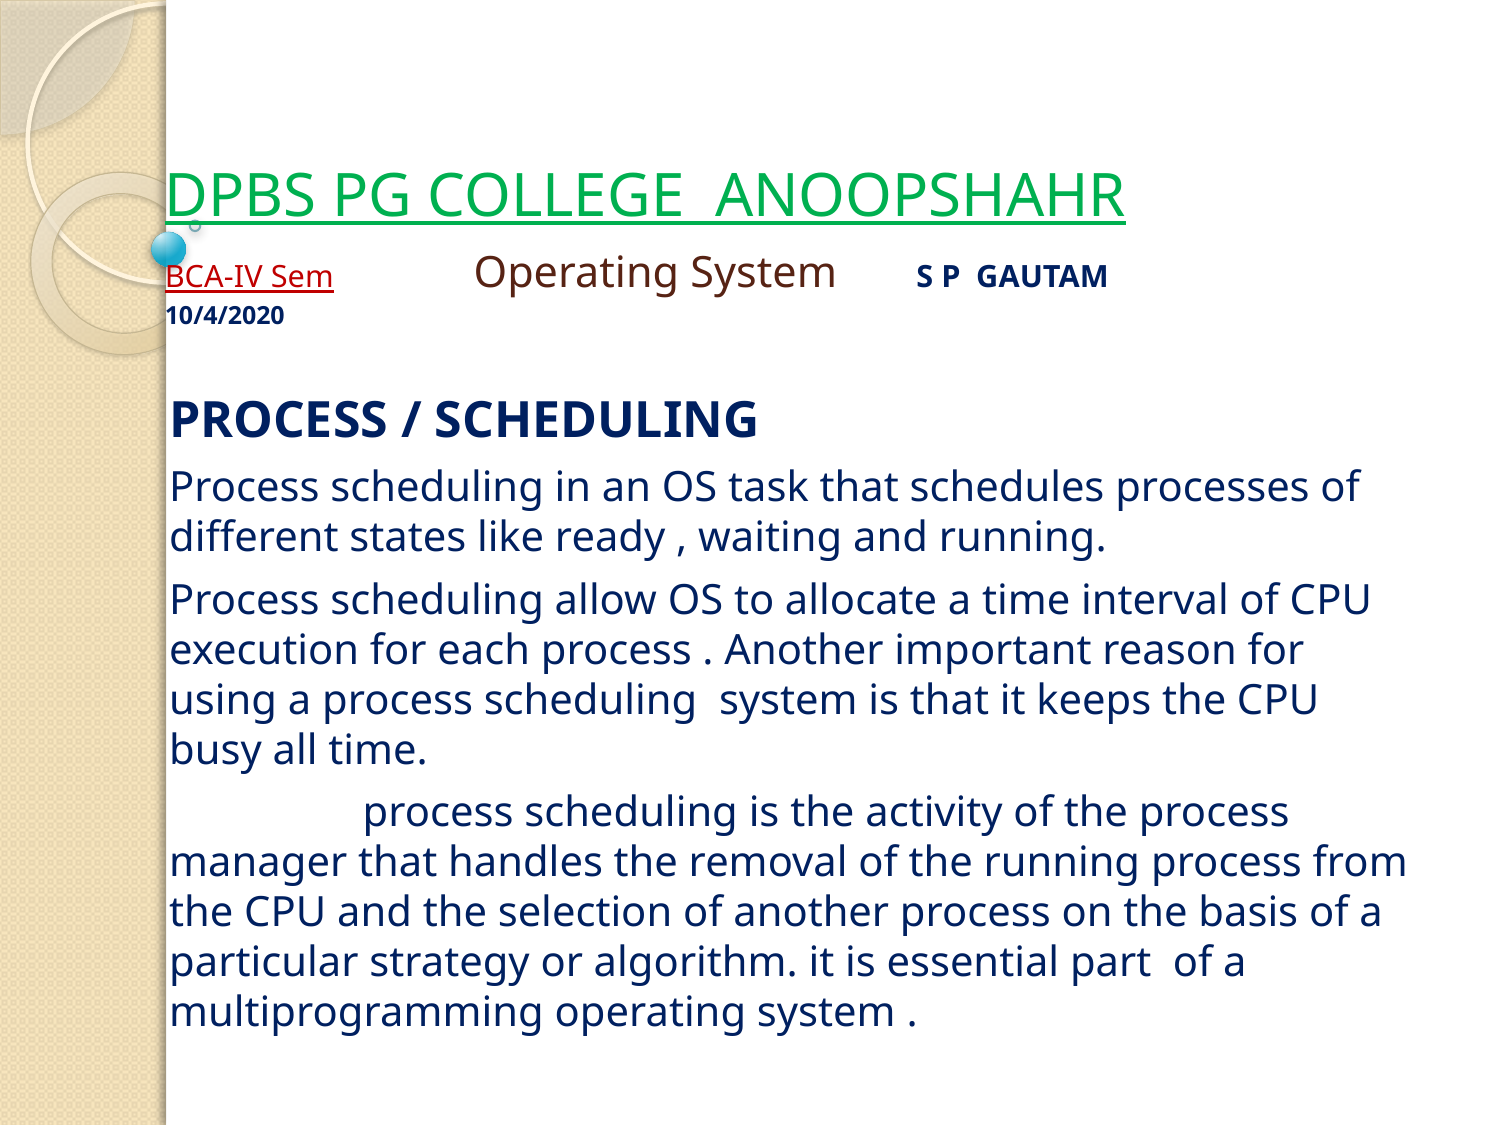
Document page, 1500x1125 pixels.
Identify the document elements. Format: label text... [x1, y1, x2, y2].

title DPBS PG COLLEGE ANOOPSHAHR BCA-IV Sem Operating System S P GAUTAM 10/4/2020 [150, 75, 1475, 338]
subtitle PROCESS / SCHEDULING Process scheduling in an OS task that schedules processes of different states like ready , waiting and running. Process scheduling allow OS to allocate a time interval of CPU execution for each process . Another important reason for using a process scheduling system is that it keeps the CPU busy all time. process scheduling is the activity of the process manager that handles the removal of the running process from the CPU and the selection of another process on the basis of a particular strategy or algorithm. it is essential part of a multiprogramming operating system . [150, 387, 1425, 1075]
